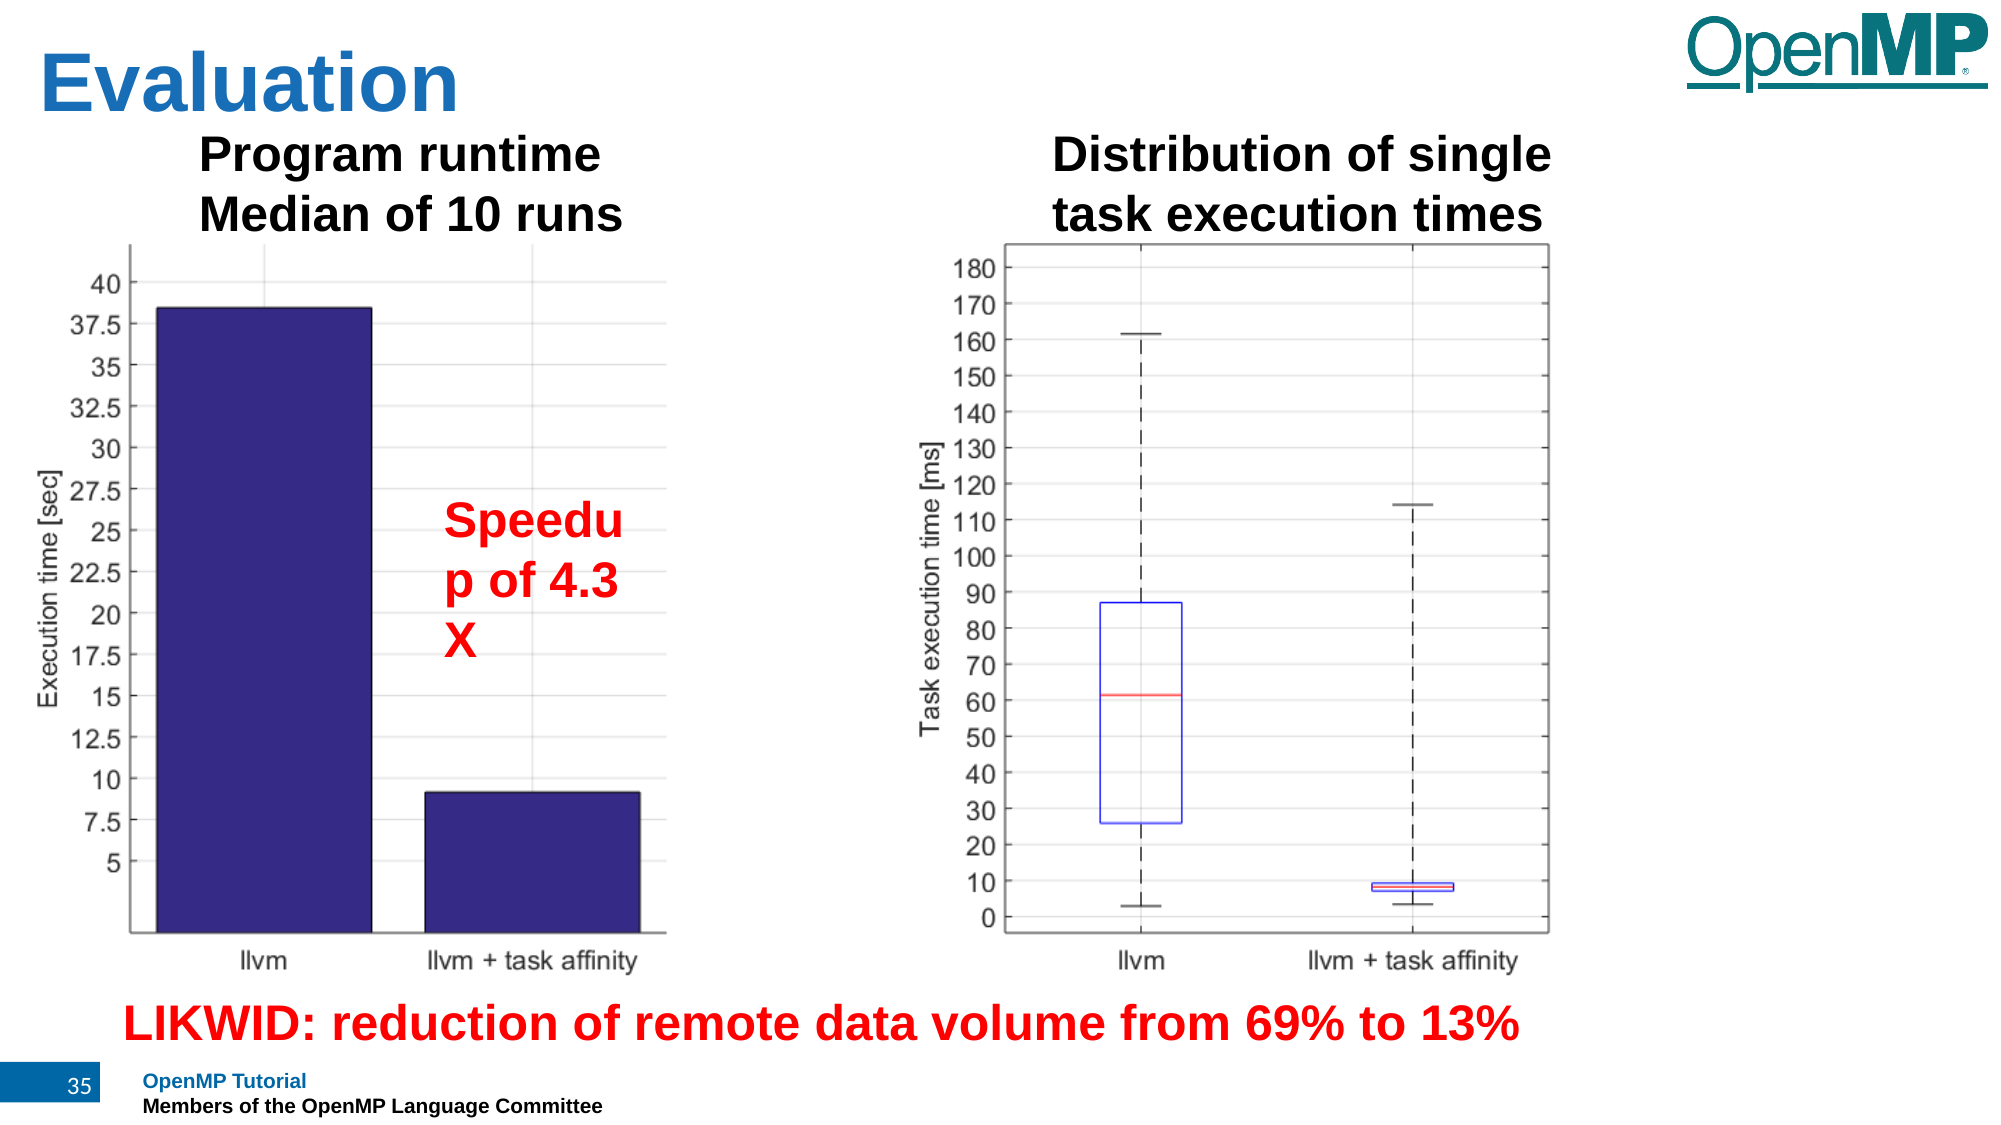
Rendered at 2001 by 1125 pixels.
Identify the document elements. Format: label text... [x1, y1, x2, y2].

text_box Distribution of single task execution times [1044, 113, 1575, 241]
text_box Program runtime Median of 10 runs [191, 113, 632, 241]
list Evaluation [38, 30, 1615, 138]
picture [29, 243, 733, 1026]
slide_number 35 [0, 1061, 101, 1103]
picture [1687, 13, 1988, 93]
text_box LIKWID: reduction of remote data volume from 69% to 13% [115, 982, 1530, 1058]
picture [910, 243, 1615, 1026]
